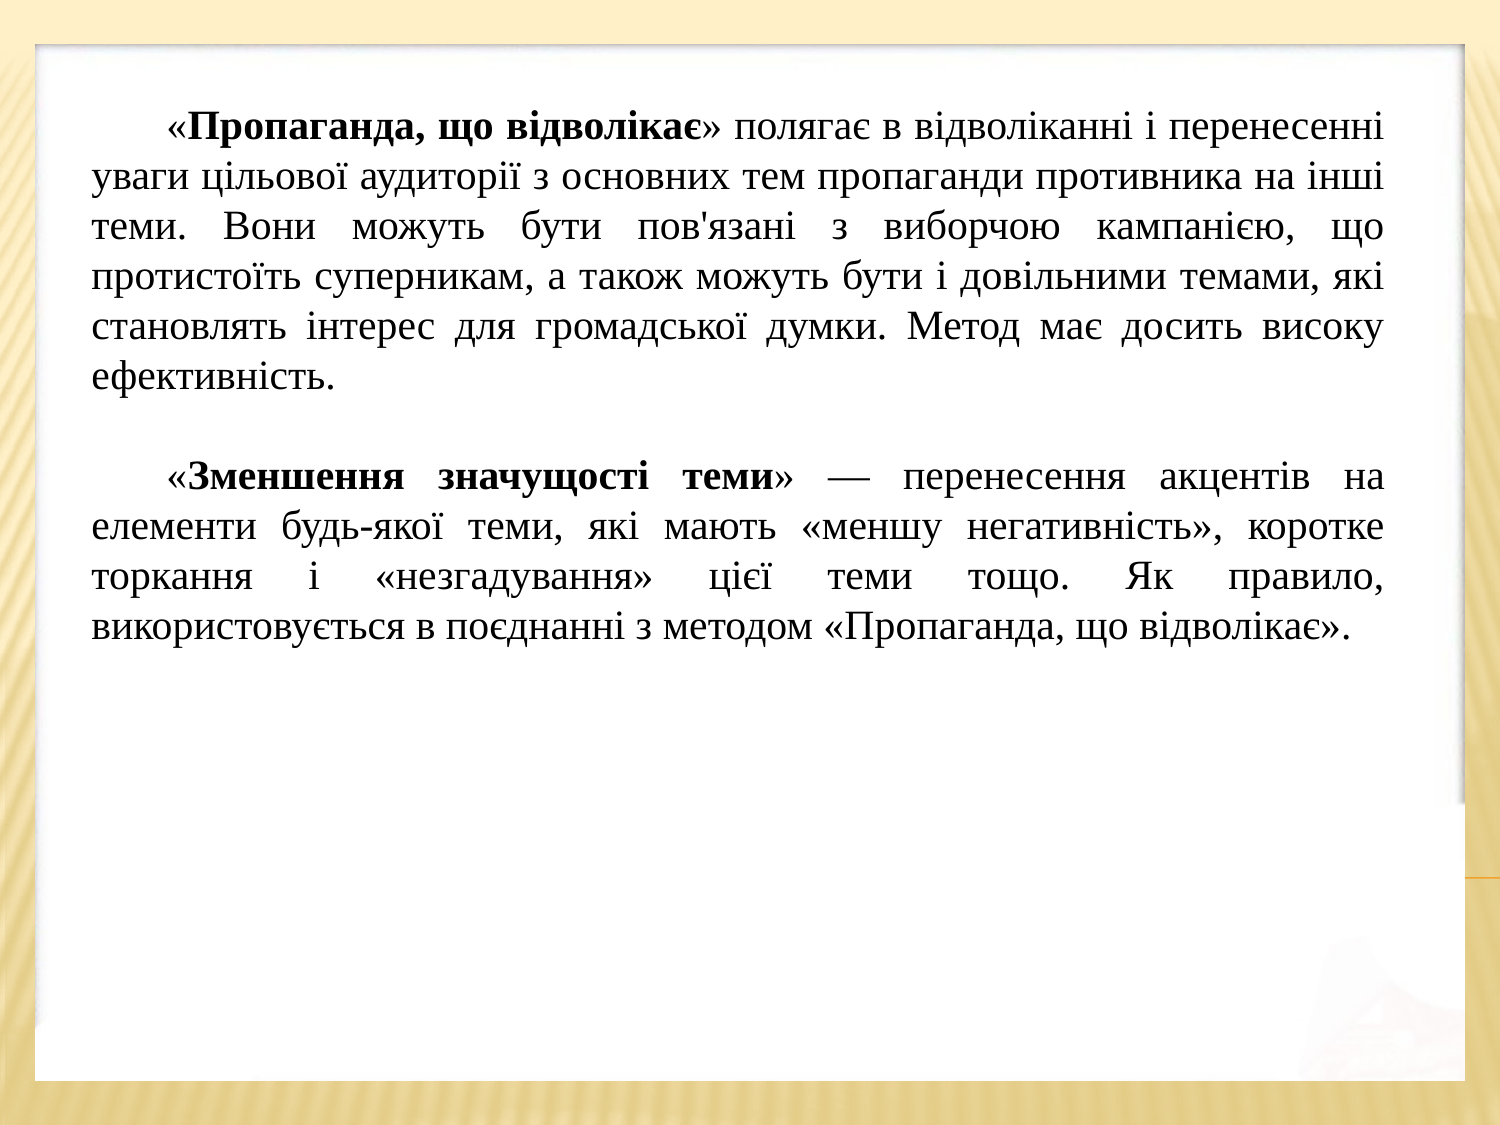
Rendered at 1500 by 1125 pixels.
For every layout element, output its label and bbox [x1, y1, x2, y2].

picture [34, 44, 1466, 1081]
